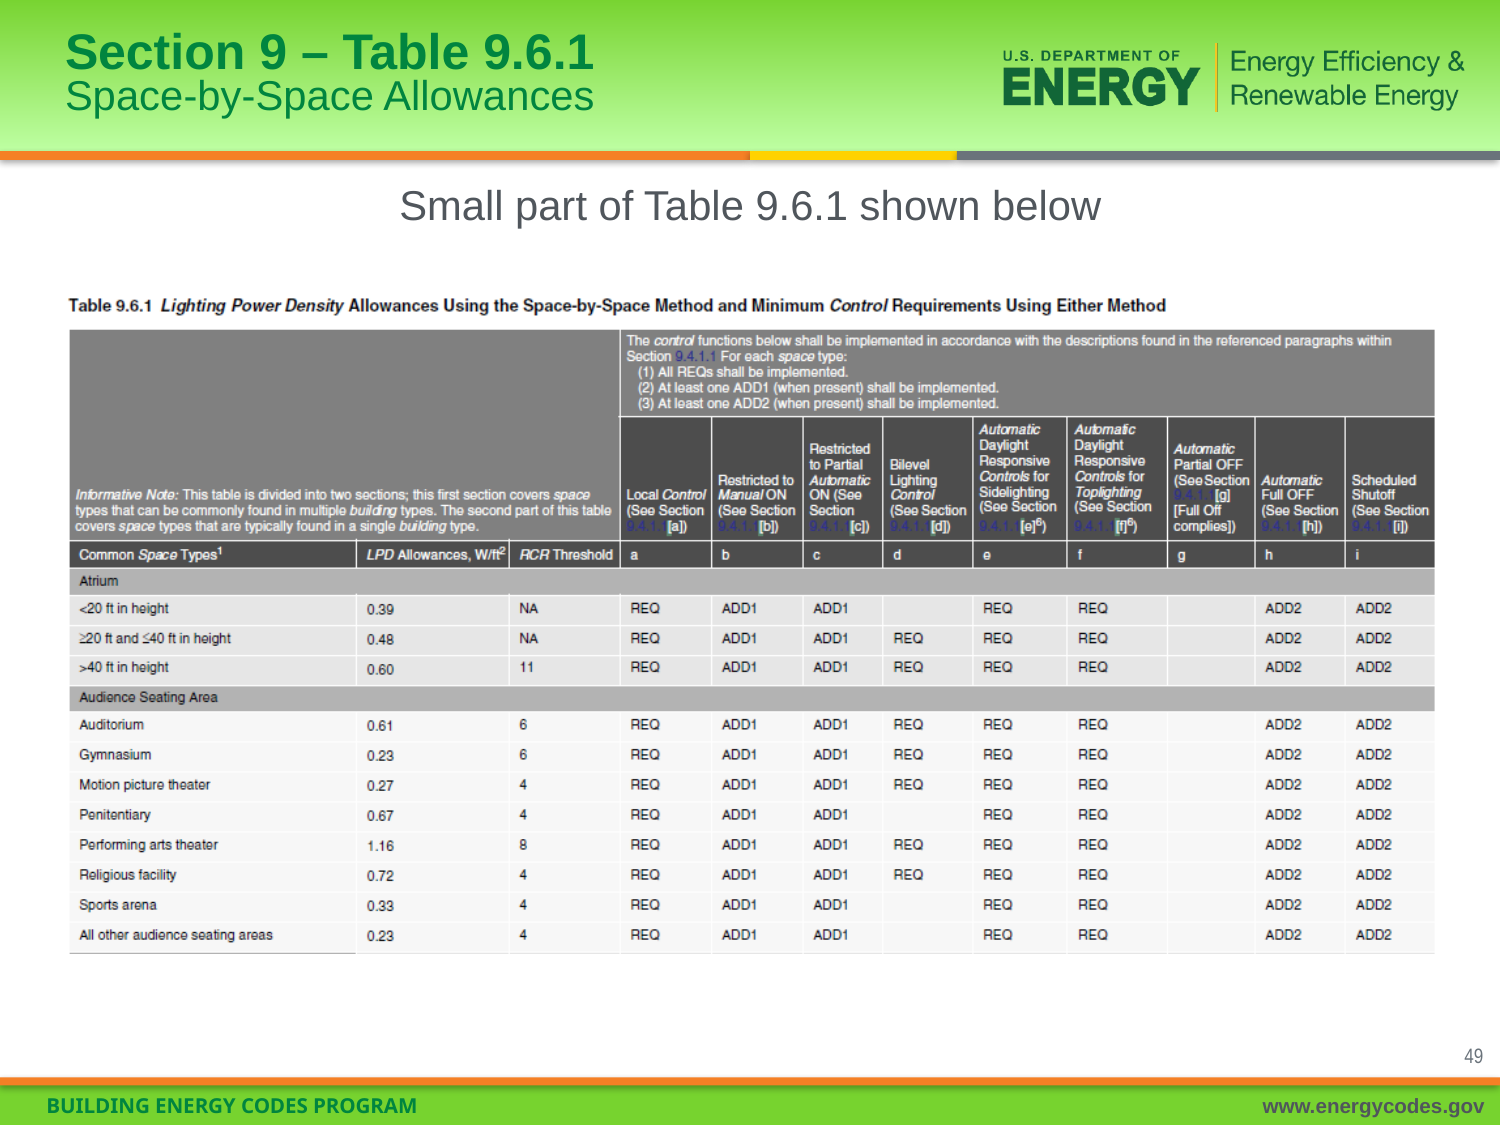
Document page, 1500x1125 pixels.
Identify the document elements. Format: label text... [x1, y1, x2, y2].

picture [49, 283, 1477, 954]
title Section 9 – Table 9.6.1 Space-by-Space Allowances [50, 0, 1394, 150]
text_box Small part of Table 9.6.1 shown below [94, 171, 1407, 237]
